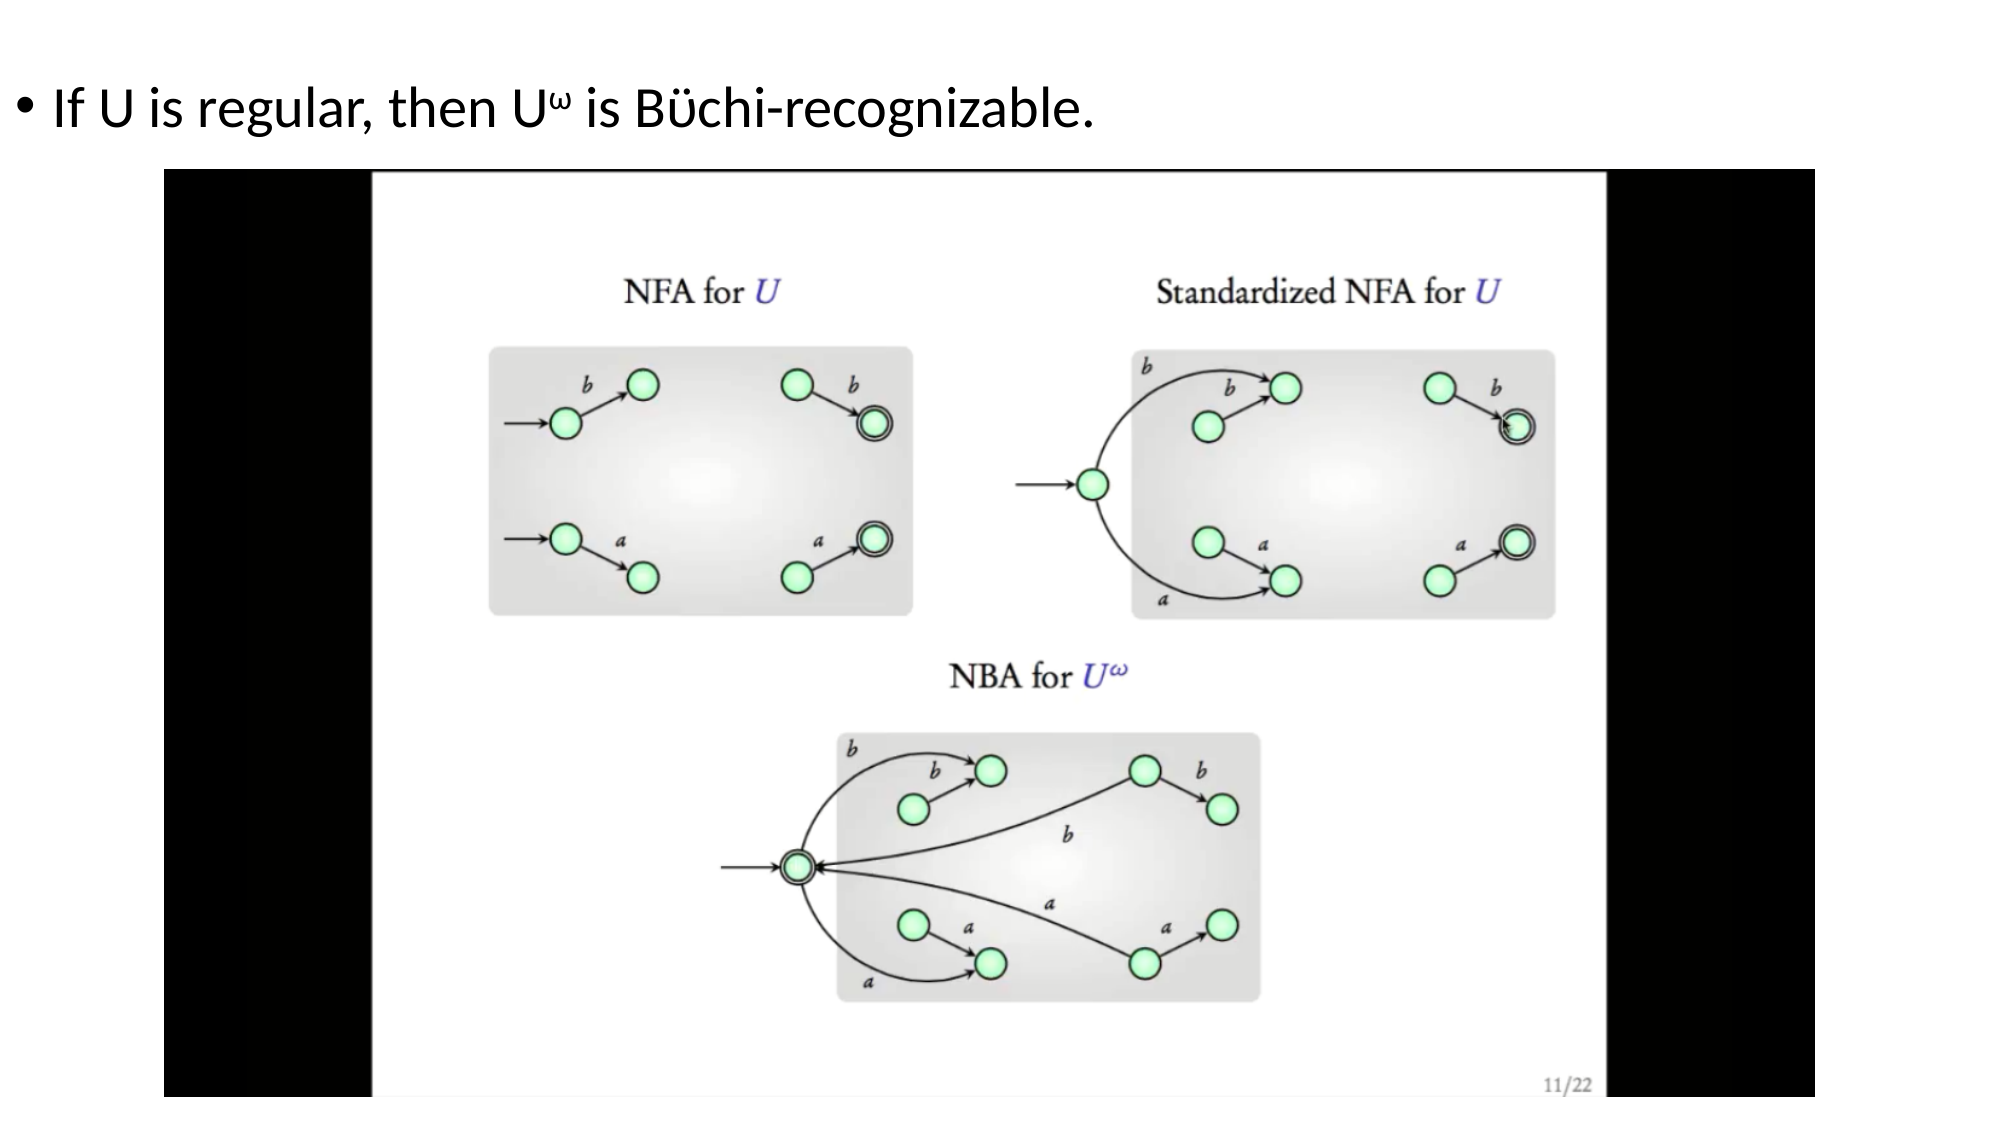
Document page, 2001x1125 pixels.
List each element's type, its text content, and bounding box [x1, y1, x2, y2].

list If U is regular, then Uω is Bϋchi-recognizable. [0, 69, 1725, 783]
picture [164, 169, 1815, 1097]
